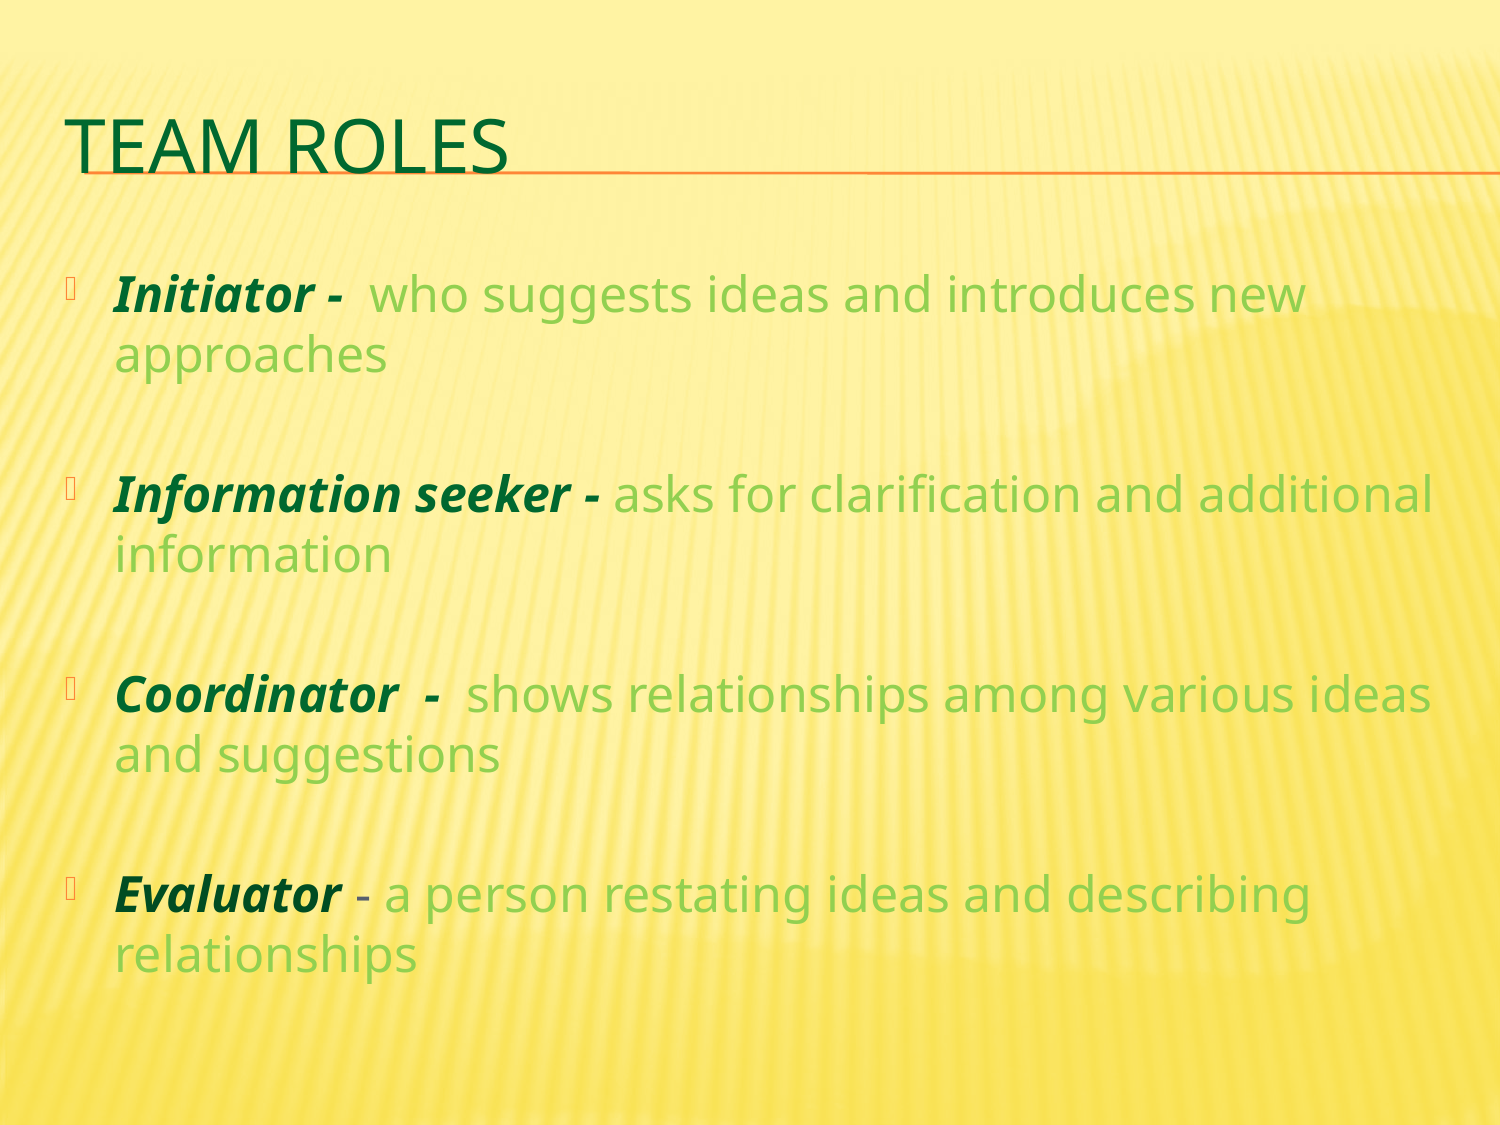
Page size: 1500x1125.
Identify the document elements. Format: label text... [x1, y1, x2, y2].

list Initiator - who suggests ideas and introduces new approaches Information seeker - asks for clarification and additional information Coordinator - shows relationships among various ideas and suggestions Evaluator - a person restating ideas and describing relationships [50, 254, 1475, 998]
title Team roles [50, 75, 1475, 213]
